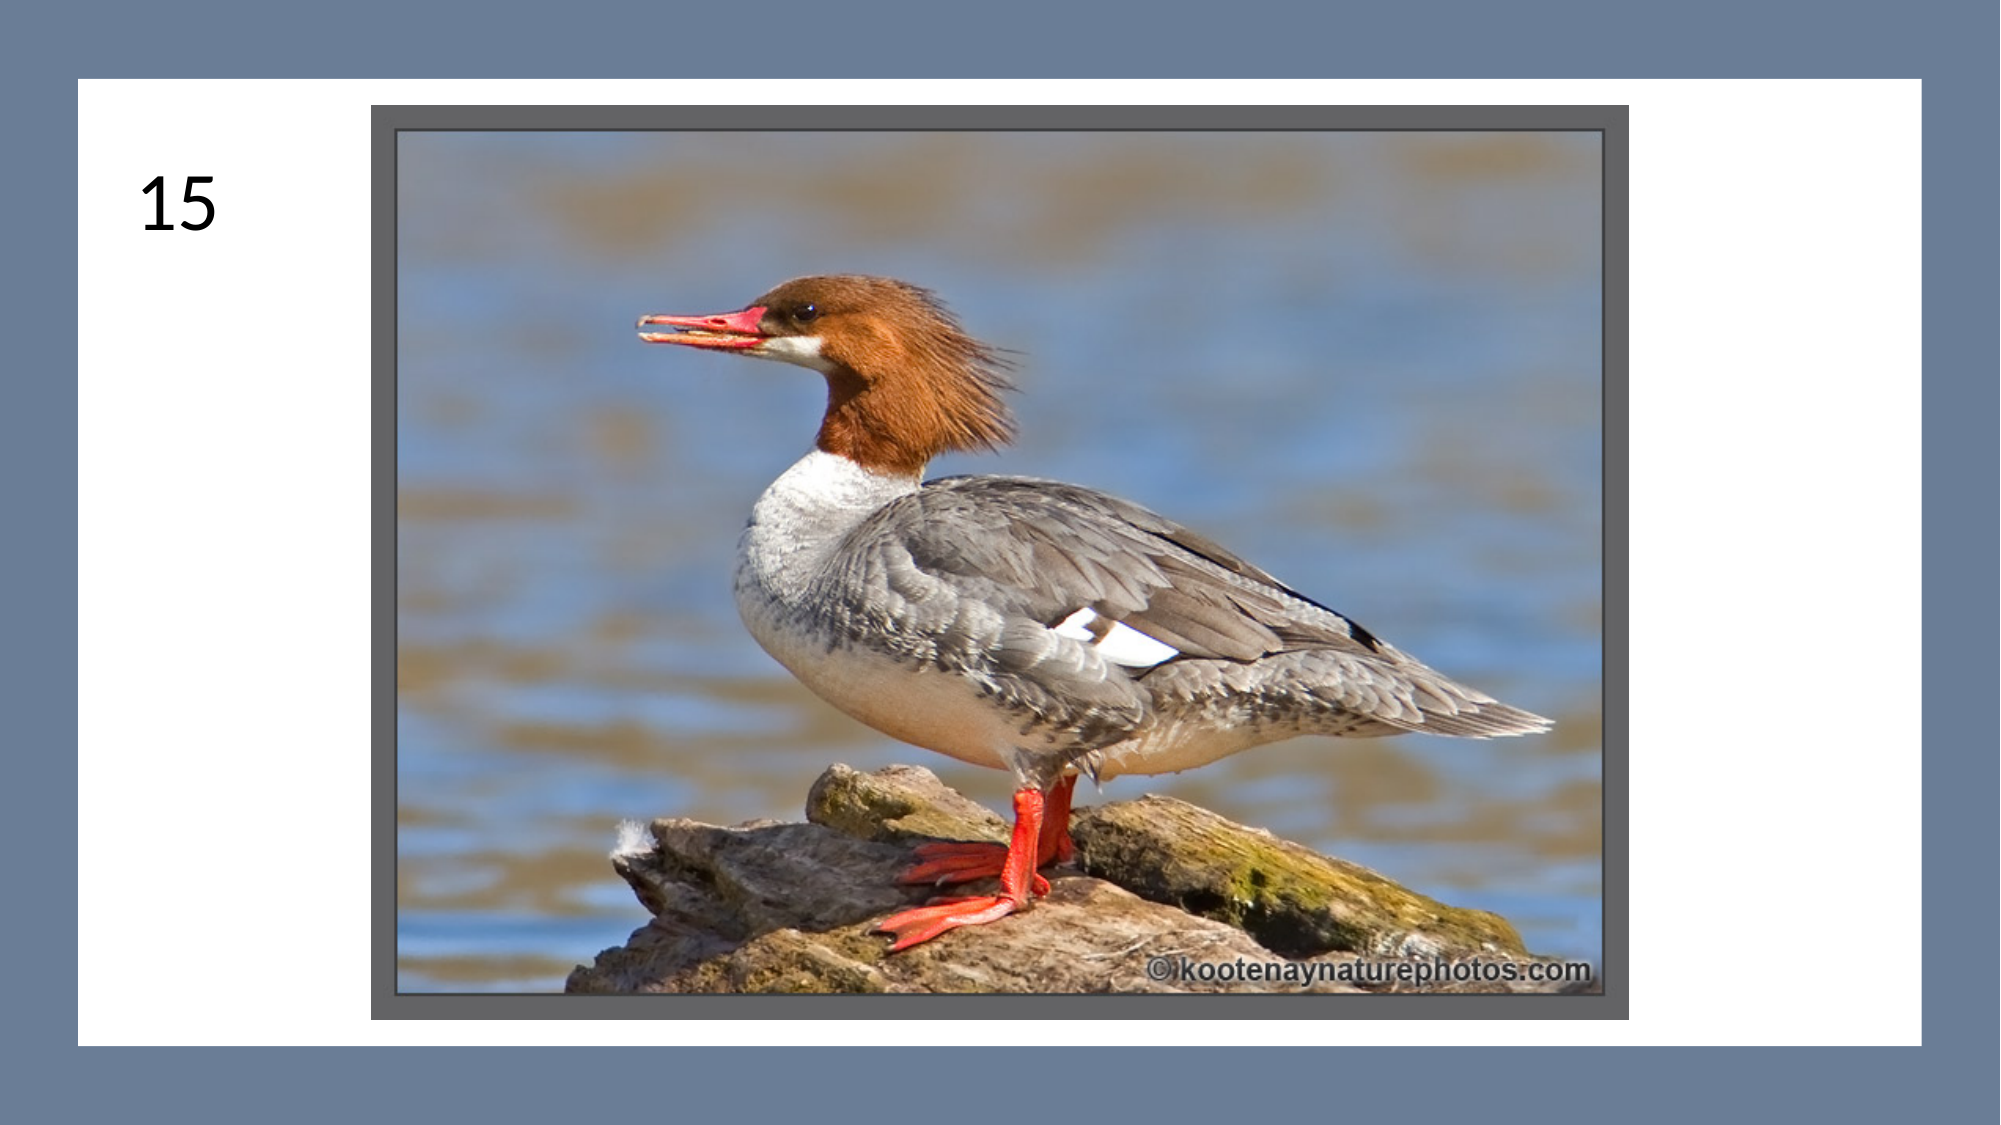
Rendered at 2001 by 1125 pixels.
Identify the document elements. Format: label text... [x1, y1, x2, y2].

text_box [0, 0, 2000, 1125]
text_box 15 [120, 139, 371, 255]
text_box [77, 78, 1923, 1047]
picture [371, 105, 1629, 1020]
